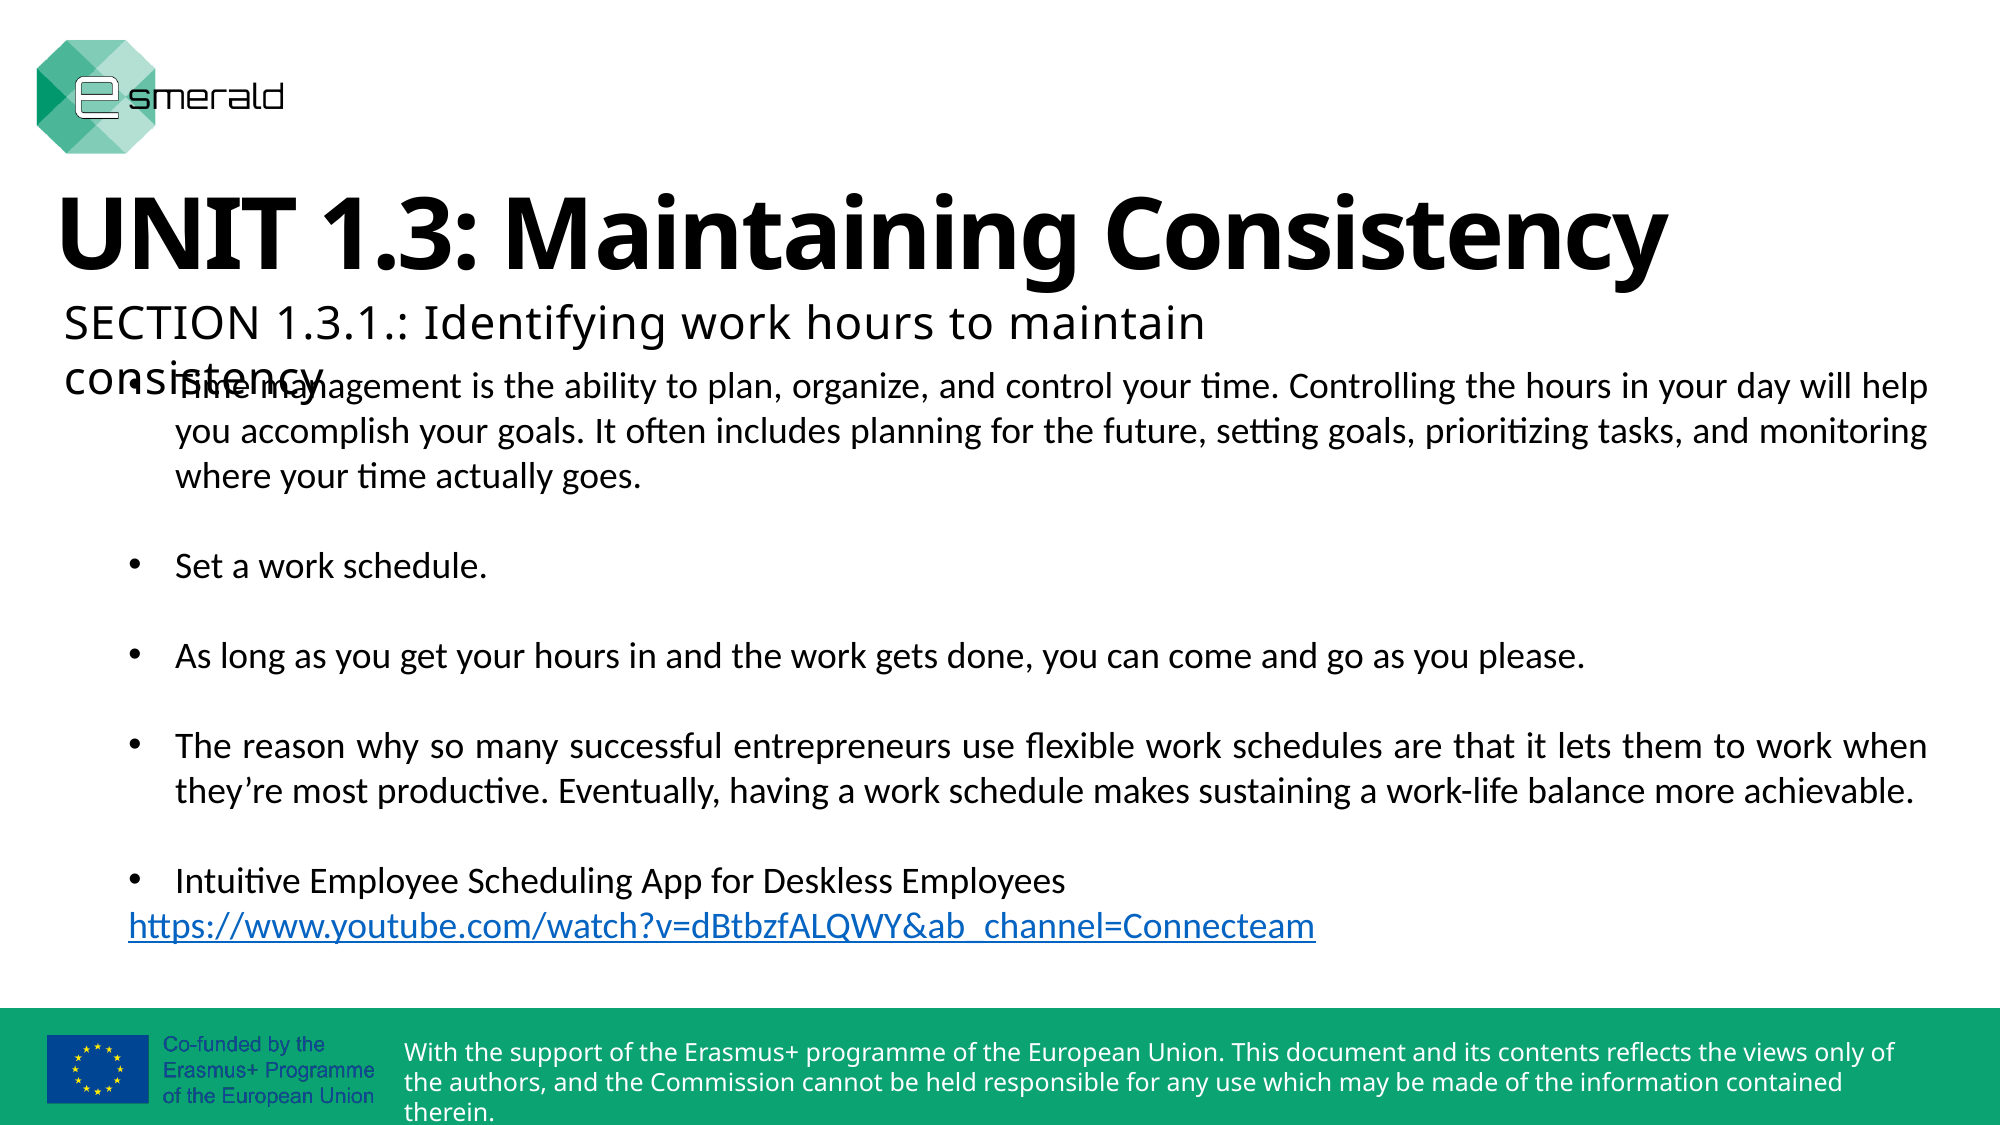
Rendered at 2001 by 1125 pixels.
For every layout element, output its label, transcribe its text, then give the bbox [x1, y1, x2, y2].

picture [47, 1035, 374, 1107]
picture [15, 18, 302, 169]
text_box SECTION 1.3.1.: Identifying work hours to maintain consistency [61, 290, 1381, 404]
text_box Time management is the ability to plan, organize, and control your time. Controlling the hours in your day will help you accomplish your goals. It often includes planning for the future, setting goals, prioritizing tasks, and monitoring where your time actually goes. Set a work schedule. As long as you get your hours in and the work gets done, you can come and go as you please. The reason why so many successful entrepreneurs use flexible work schedules are that it lets them to work when they’re most productive. Eventually, having a work schedule makes sustaining a work-life balance more achievable. Intuitive Employee Scheduling App for Deskless Employees https://www.youtube.com/watch?v=dBtbzfALQWY&ab_channel=Connecteam [113, 353, 1946, 1089]
text_box UNIT 1.3: Maintaining Consistency [52, 167, 1825, 290]
